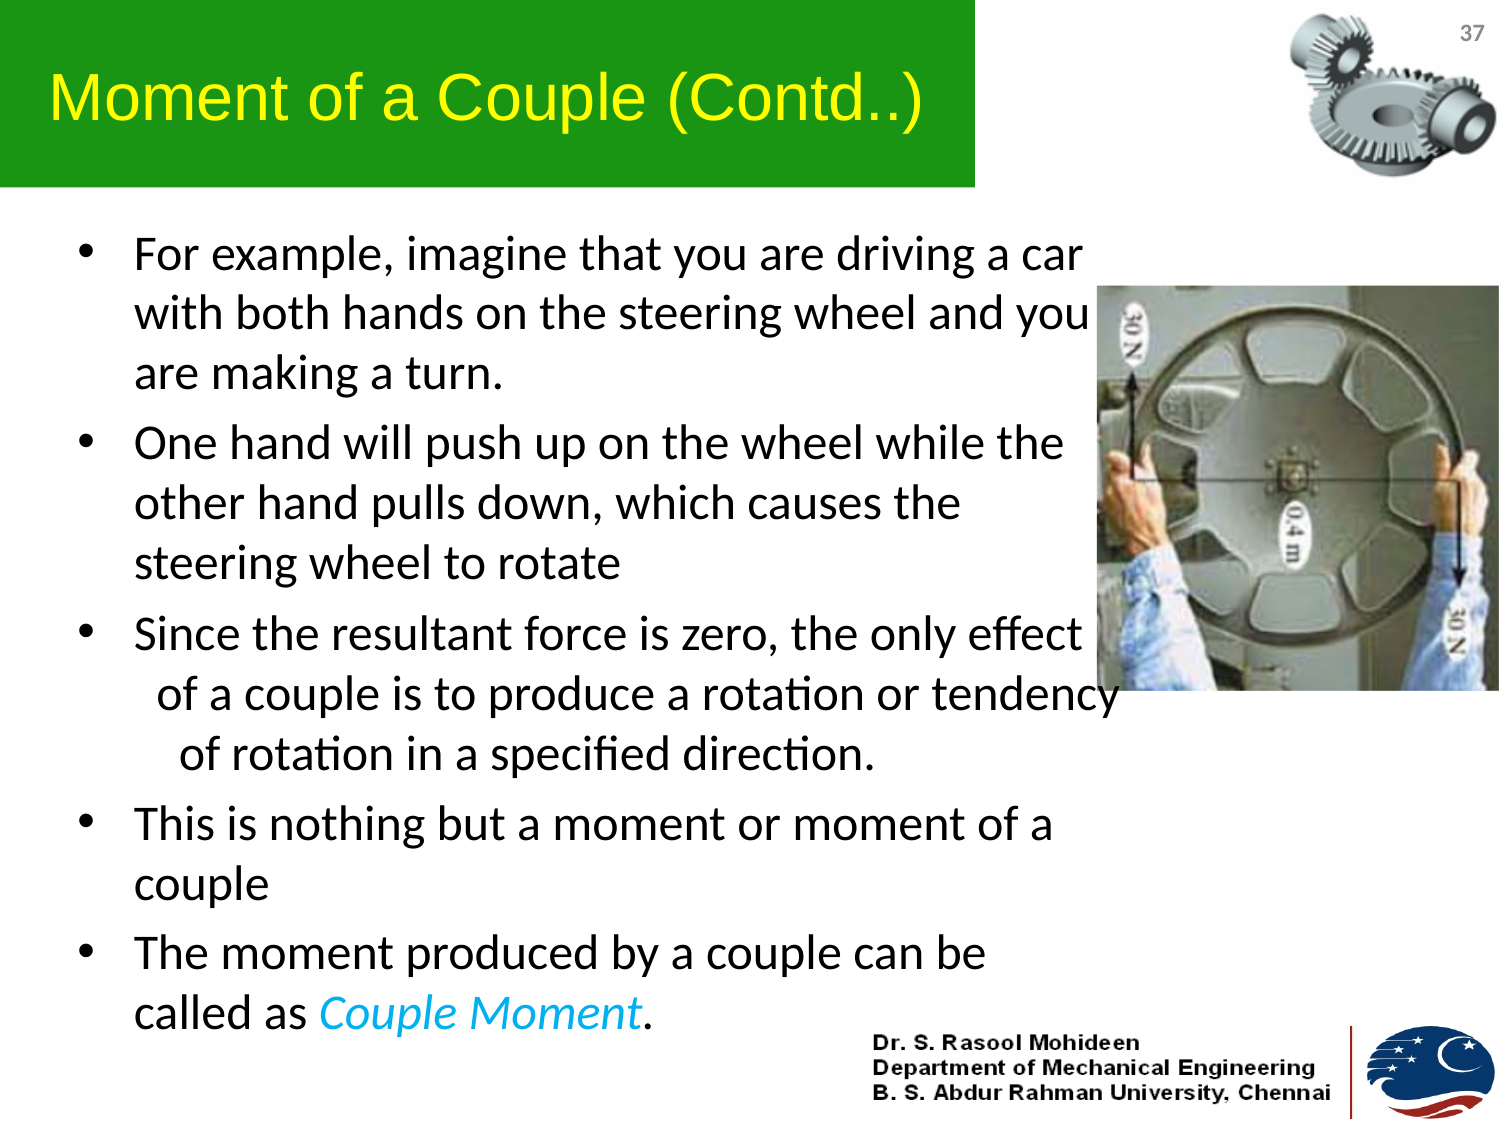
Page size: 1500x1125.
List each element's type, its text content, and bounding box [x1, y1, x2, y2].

slide_number 37 [1362, 0, 1500, 63]
picture [1095, 286, 1500, 690]
picture [1287, 0, 1500, 198]
list For example, imagine that you are driving a car with both hands on the steering wheel and you are making a turn. One hand will push up on the wheel while the other hand pulls down, which causes the steering wheel to rotate Since the resultant force is zero, the only effect of a couple is to produce a rotation or tendency of rotation in a specified direction. This is nothing but a moment or moment of a couple The moment produced by a couple can be called as Couple Moment. [62, 212, 1138, 1050]
title Moment of a Couple (Contd..) [0, 0, 975, 188]
picture [862, 1024, 1500, 1125]
